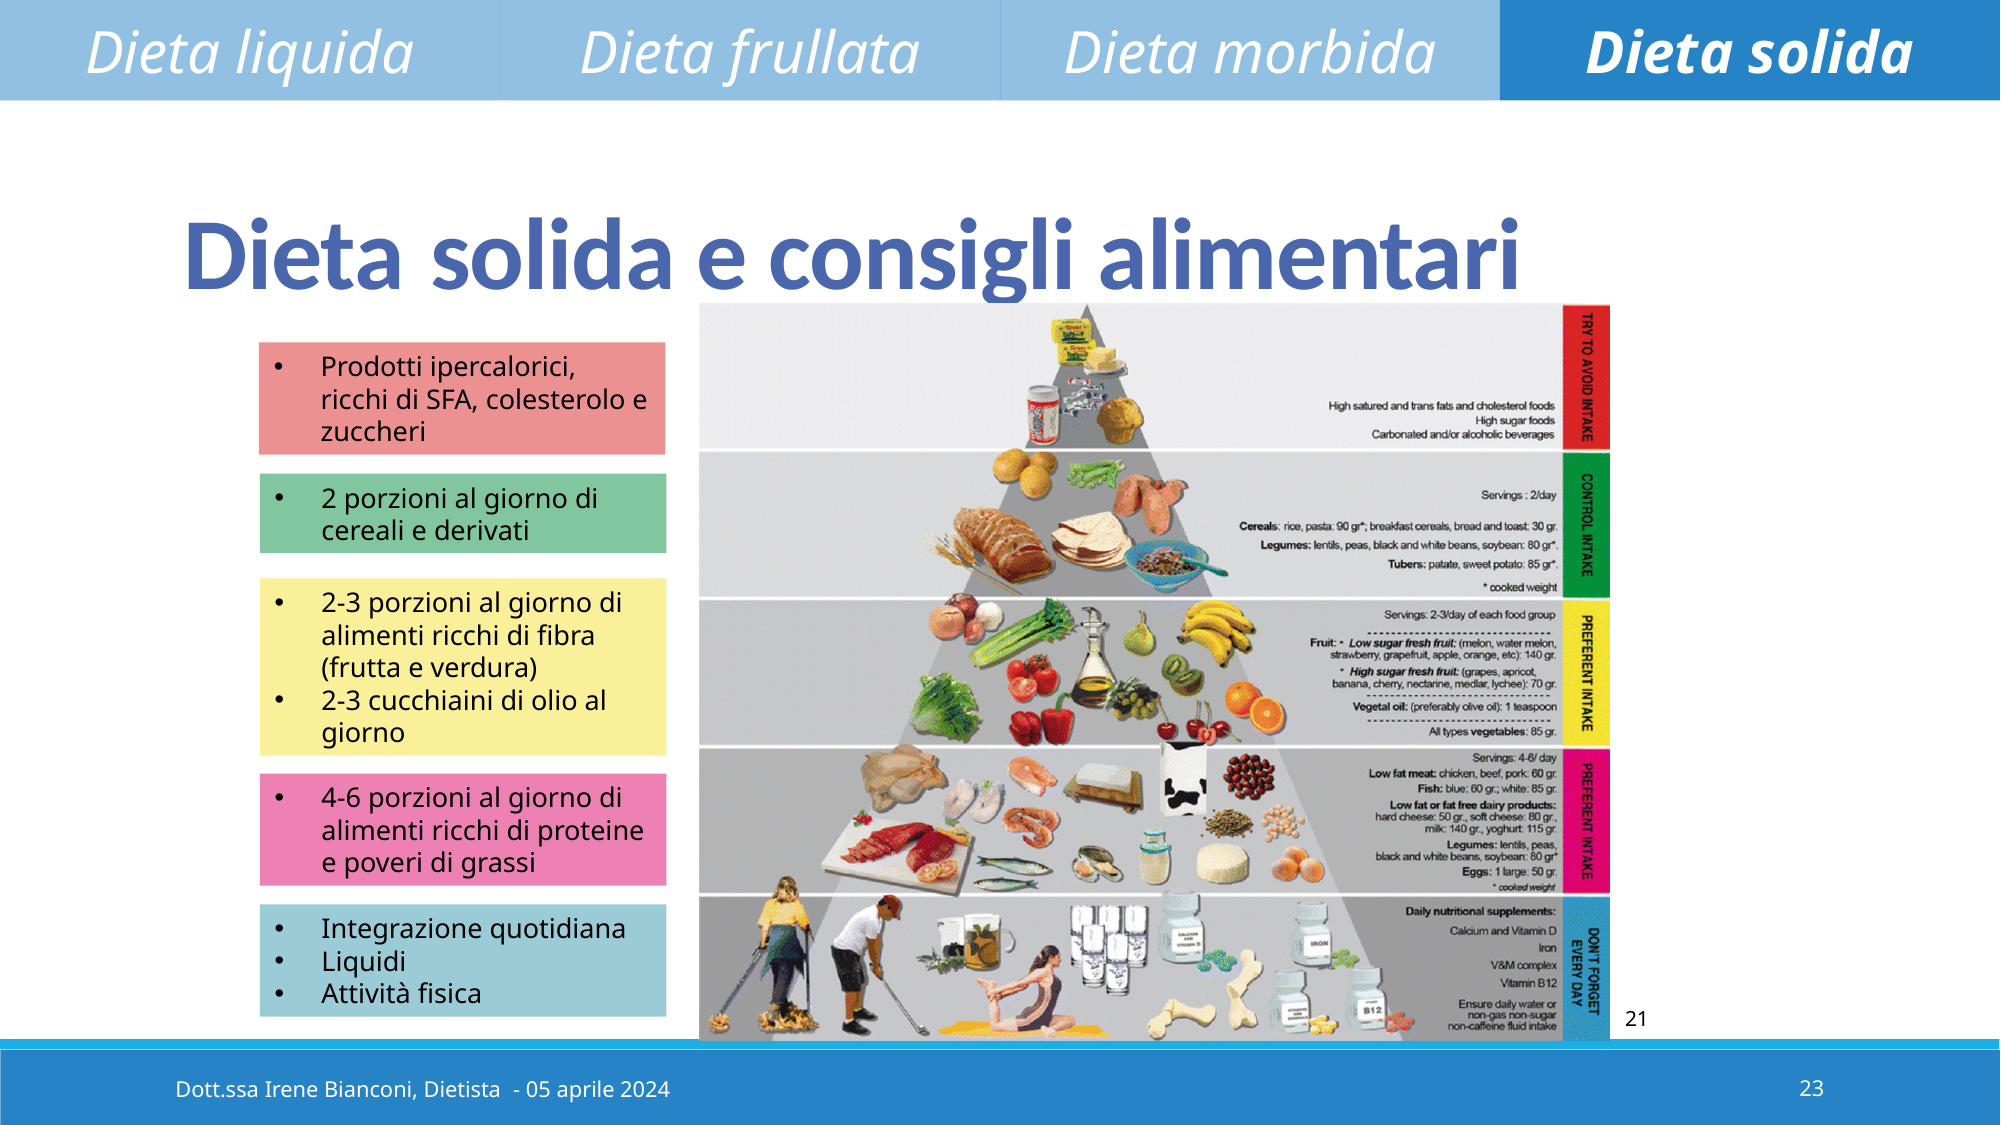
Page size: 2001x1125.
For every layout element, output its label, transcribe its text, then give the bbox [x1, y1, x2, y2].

text_box Dieta morbida [999, 0, 1501, 102]
text_box 4-6 porzioni al giorno di alimenti ricchi di proteine e poveri di grassi [259, 773, 667, 886]
text_box Prodotti ipercalorici, ricchi di SFA, colesterolo e zuccheri [258, 342, 666, 455]
text_box 2-3 porzioni al giorno di alimenti ricchi di fibra (frutta e verdura) 2-3 cucchiaini di olio al giorno [259, 578, 667, 756]
text_box Dieta solida [1501, 0, 2000, 102]
title Dieta solida e consigli alimentari [169, 180, 1724, 318]
text_box Integrazione quotidiana Liquidi Attività fisica [259, 904, 667, 1017]
text_box 21 [1619, 998, 1676, 1039]
text_box 2 porzioni al giorno di cereali e derivati [259, 473, 667, 554]
picture [698, 303, 1611, 1042]
text_box Dott.ssa Irene Bianconi, Dietista - 05 aprile 2024 [160, 1068, 1318, 1110]
text_box Dieta frullata [499, 0, 999, 102]
text_box Dieta liquida [0, 0, 499, 102]
slide_number 23 [1624, 1059, 1840, 1120]
